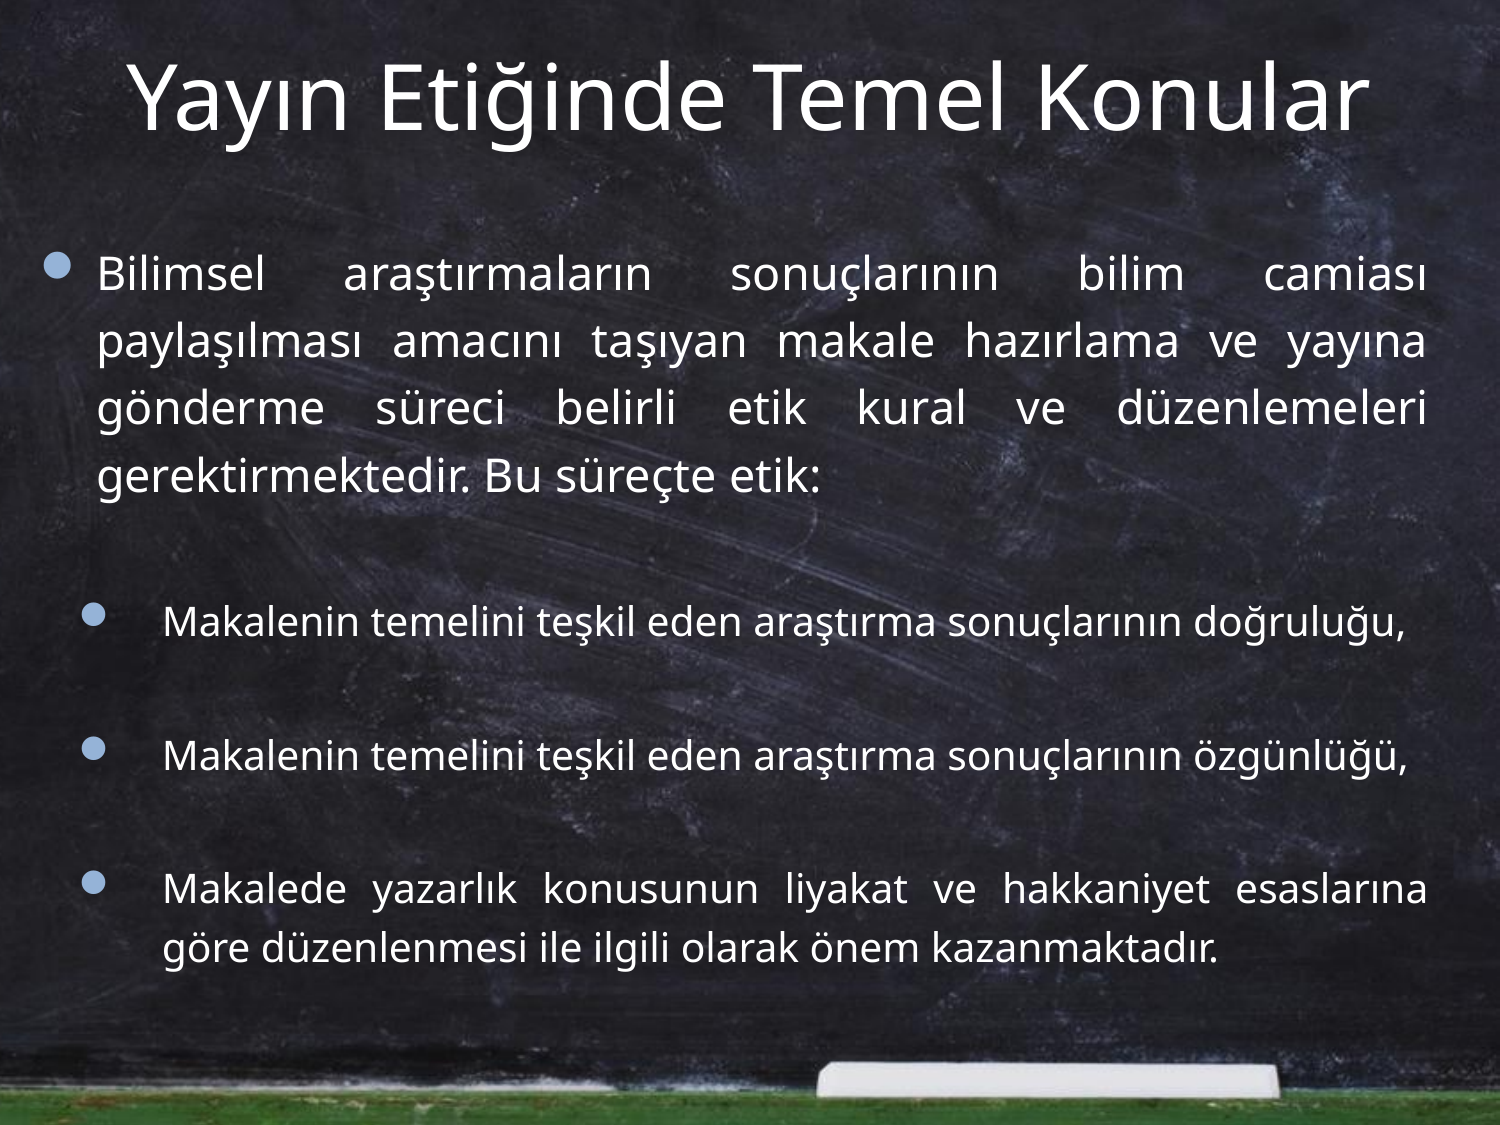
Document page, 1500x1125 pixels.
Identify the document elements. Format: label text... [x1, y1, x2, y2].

title Yayın Etiğinde Temel Konular [0, 0, 1500, 188]
list Bilimsel araştırmaların sonuçlarının bilim camiası paylaşılması amacını taşıyan makale hazırlama ve yayına gönderme süreci belirli etik kural ve düzenlemeleri gerektirmektedir. Bu süreçte etik: Makalenin temelini teşkil eden araştırma sonuçlarının doğruluğu, Makalenin temelini teşkil eden araştırma sonuçlarının özgünlüğü, Makalede yazarlık konusunun liyakat ve hakkaniyet esaslarına göre düzenlenmesi ile ilgili olarak önem kazanmaktadır. [24, 224, 1446, 1035]
picture [0, 188, 1500, 1125]
